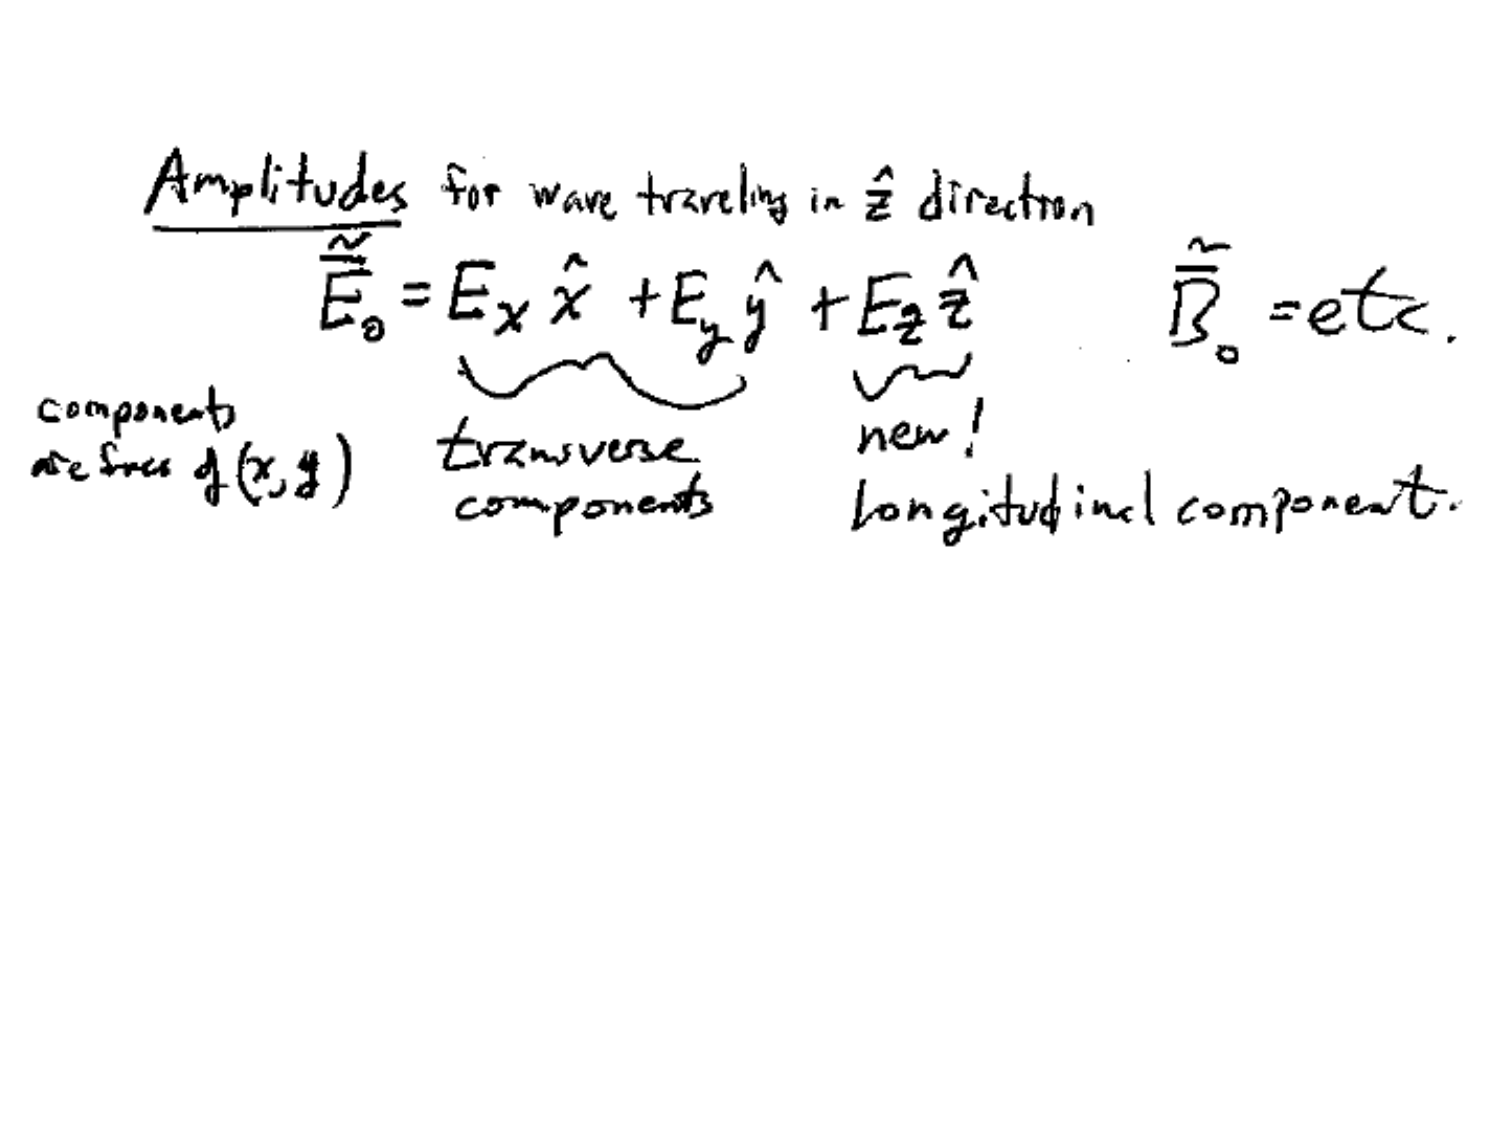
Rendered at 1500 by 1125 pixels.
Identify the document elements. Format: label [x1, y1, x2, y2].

picture [21, 134, 1465, 551]
